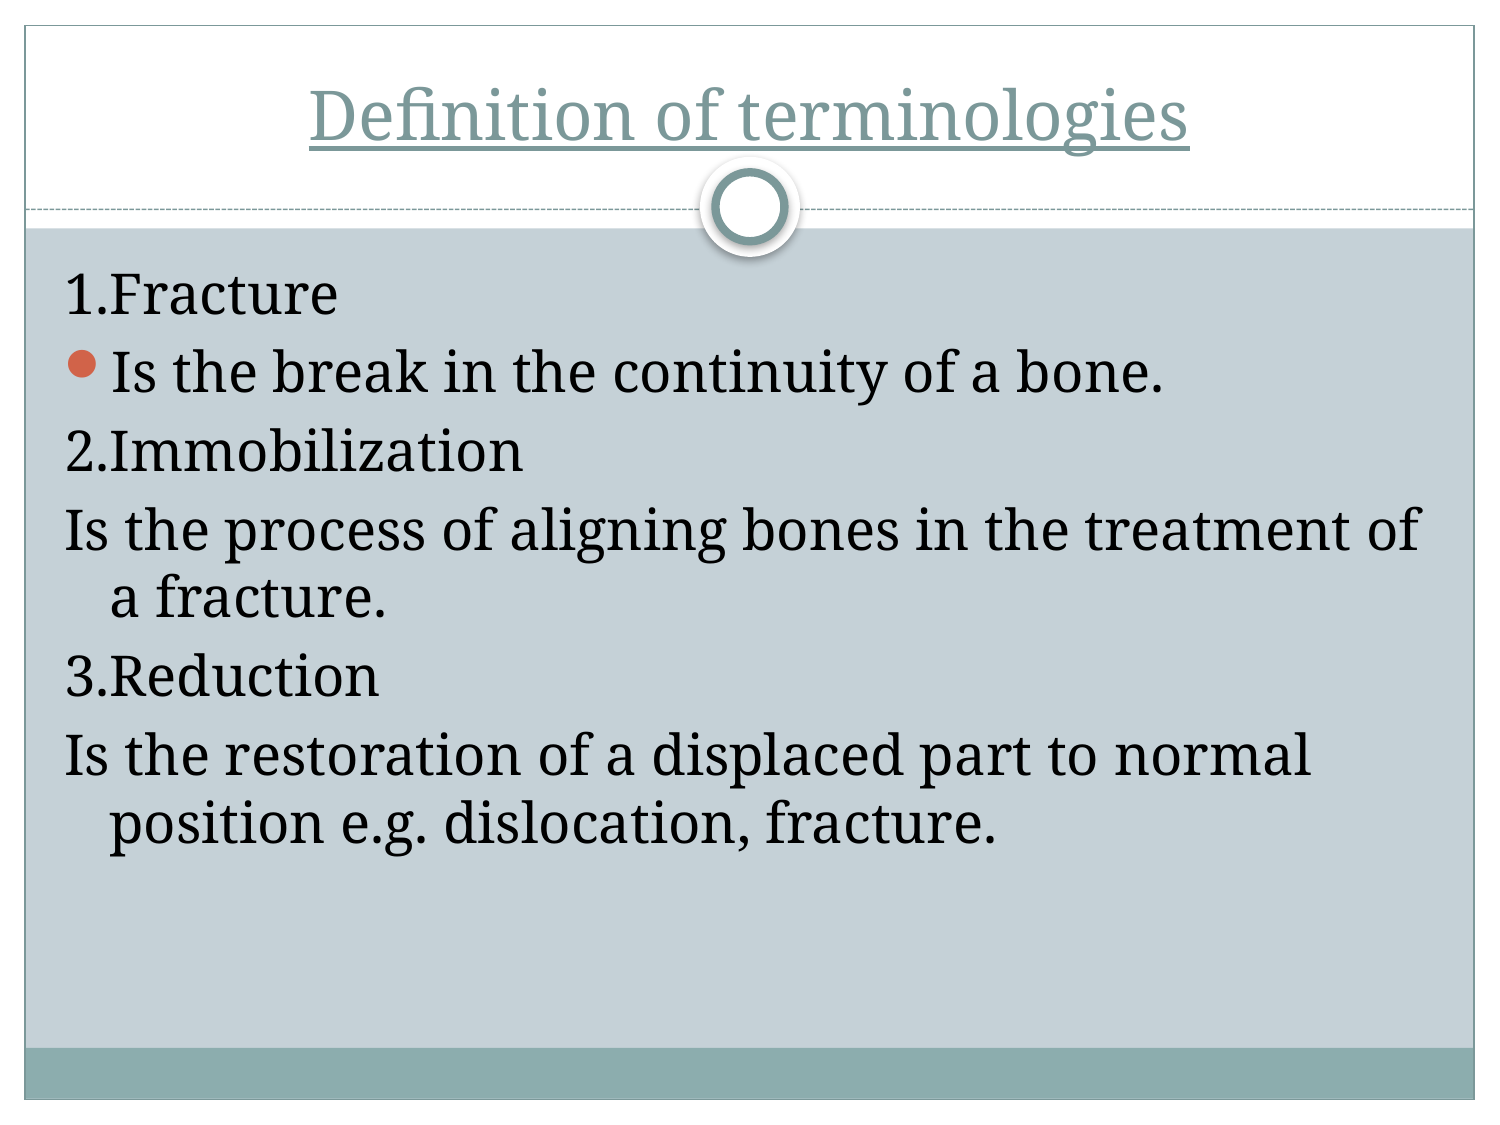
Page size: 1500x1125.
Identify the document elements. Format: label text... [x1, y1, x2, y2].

list 1.Fracture Is the break in the continuity of a bone. 2.Immobilization Is the process of aligning bones in the treatment of a fracture. 3.Reduction Is the restoration of a displaced part to normal position e.g. dislocation, fracture. [49, 250, 1445, 1001]
title Definition of terminologies [49, 37, 1450, 162]
